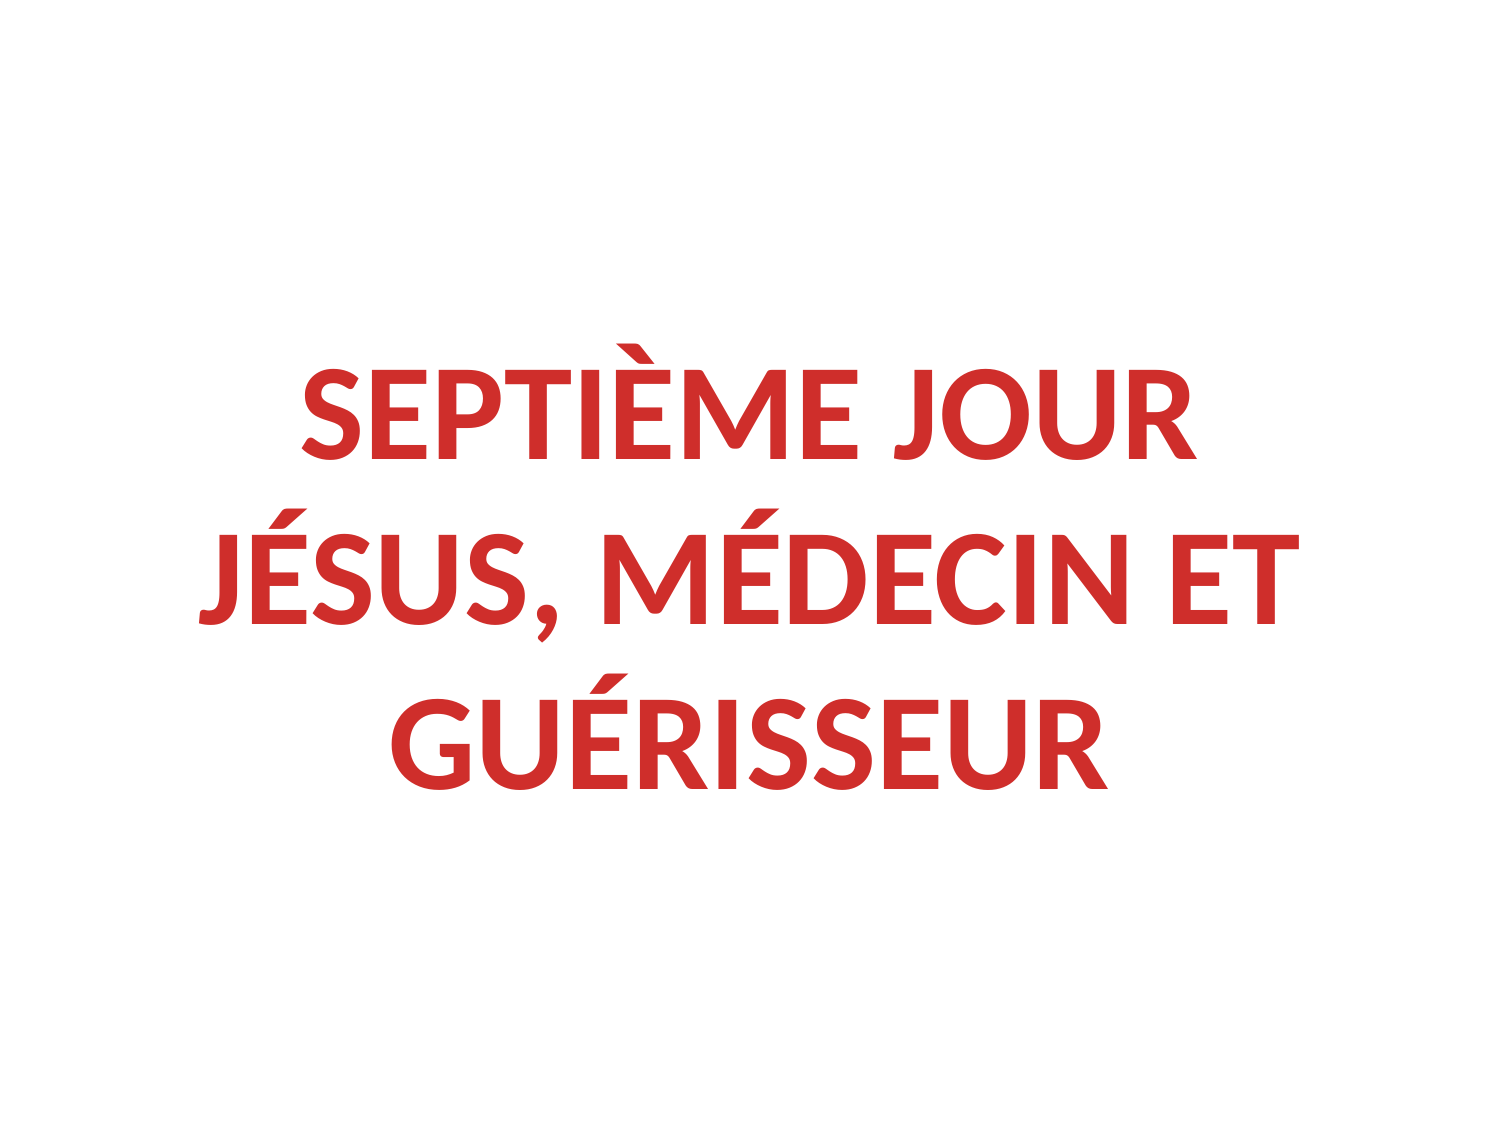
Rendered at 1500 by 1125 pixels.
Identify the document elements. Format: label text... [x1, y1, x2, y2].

text_box SEPTIÈME JOUR JÉSUS, MÉDECIN ET GUÉRISSEUR [183, 314, 1317, 825]
